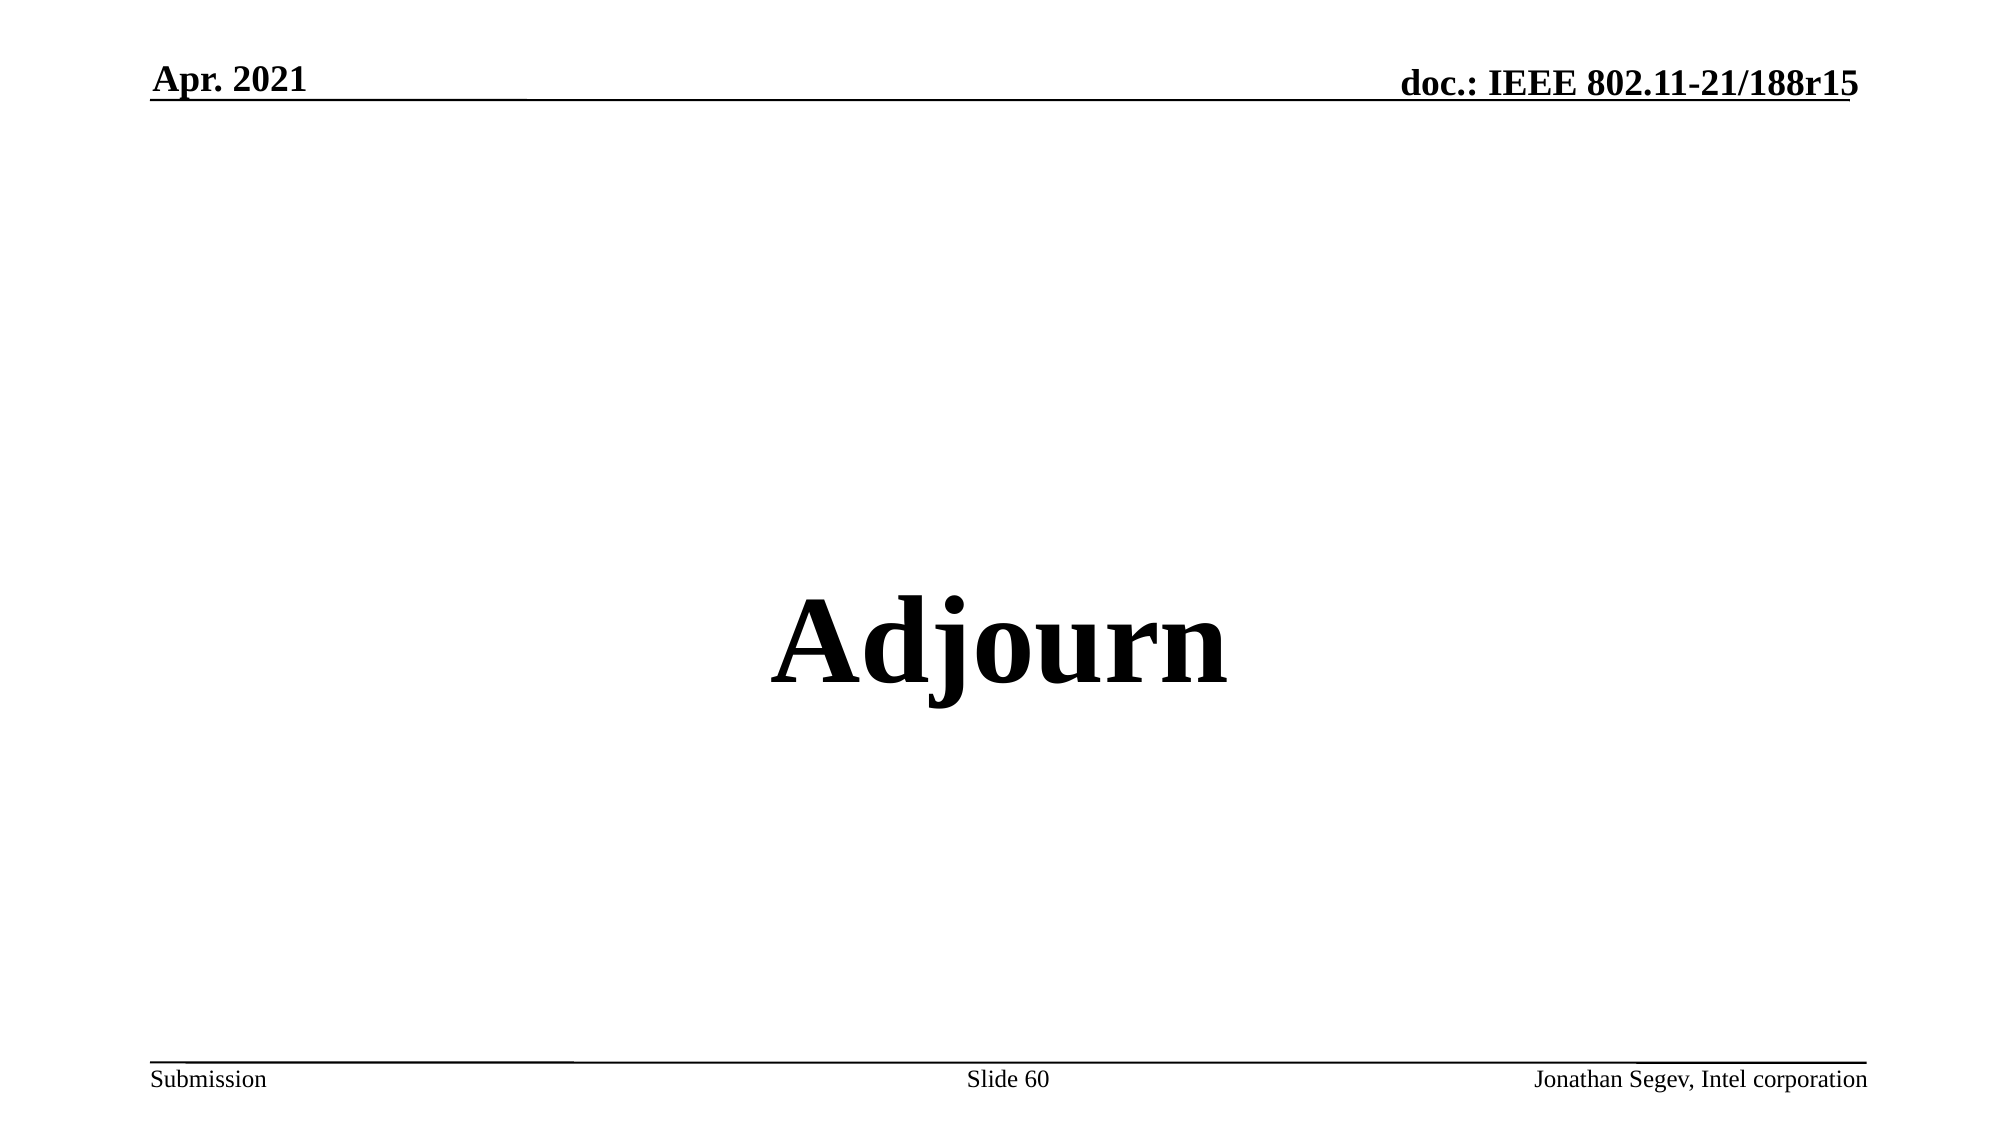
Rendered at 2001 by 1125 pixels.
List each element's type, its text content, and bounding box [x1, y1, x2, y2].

list Adjourn [149, 324, 1850, 1000]
slide_number Slide 60 [950, 1061, 1067, 1123]
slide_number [152, 54, 563, 100]
footer Jonathan Segev, Intel corporation [1171, 1061, 1869, 1093]
